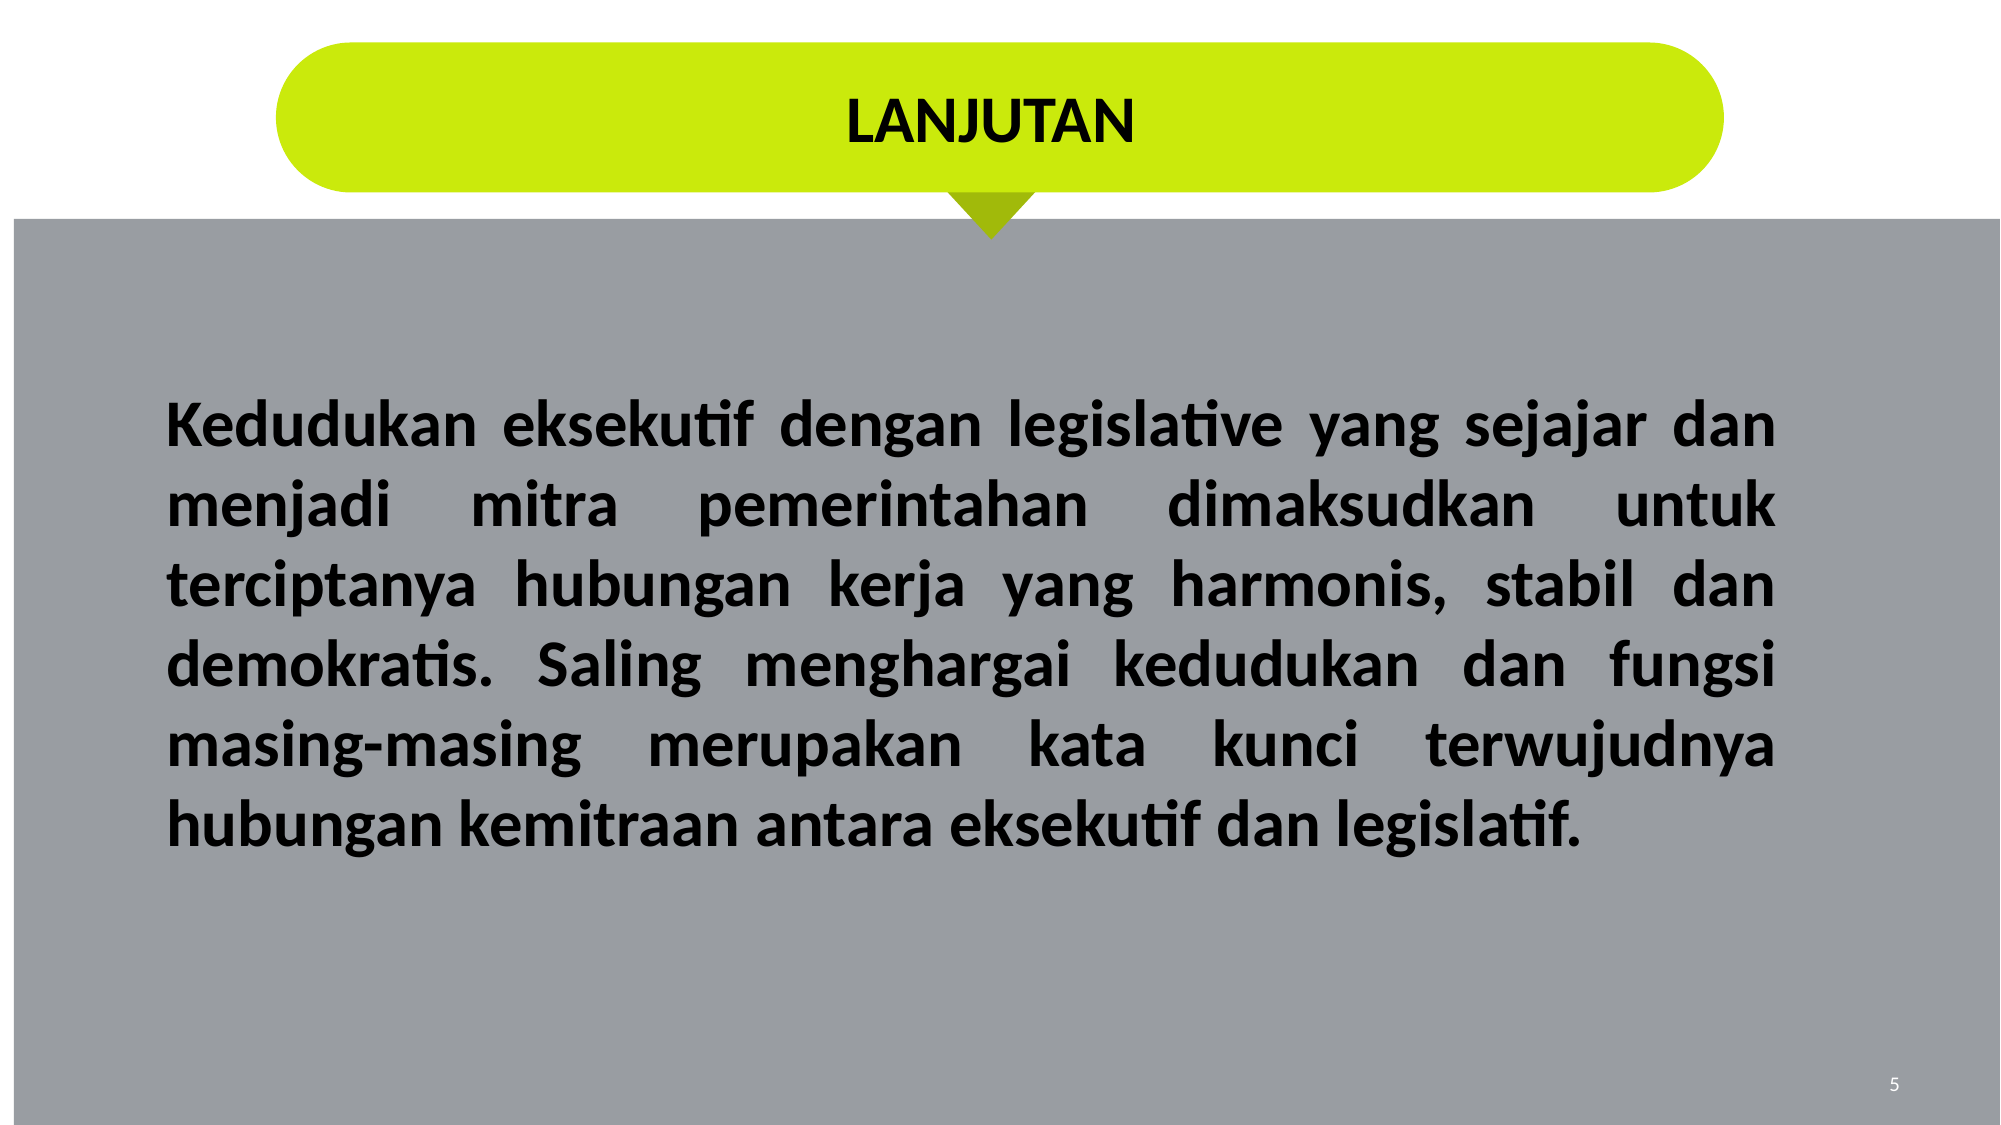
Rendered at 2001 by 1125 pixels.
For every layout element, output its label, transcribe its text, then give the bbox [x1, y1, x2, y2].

text_box Kedudukan eksekutif dengan legislative yang sejajar dan menjadi mitra pemerintahan dimaksudkan untuk terciptanya hubungan kerja yang harmonis, stabil dan demokratis. Saling menghargai kedudukan dan fungsi masing-masing merupakan kata kunci terwujudnya hubungan kemitraan antara eksekutif dan legislatif. [151, 372, 1794, 868]
text_box [293, 41, 1707, 68]
slide_number 5 [1855, 1057, 1934, 1110]
text_box [290, 164, 1710, 194]
text_box [947, 194, 1035, 242]
text_box [1715, 79, 1725, 156]
text_box LANJUTAN [268, 68, 1715, 164]
text_box [13, 218, 2000, 1125]
